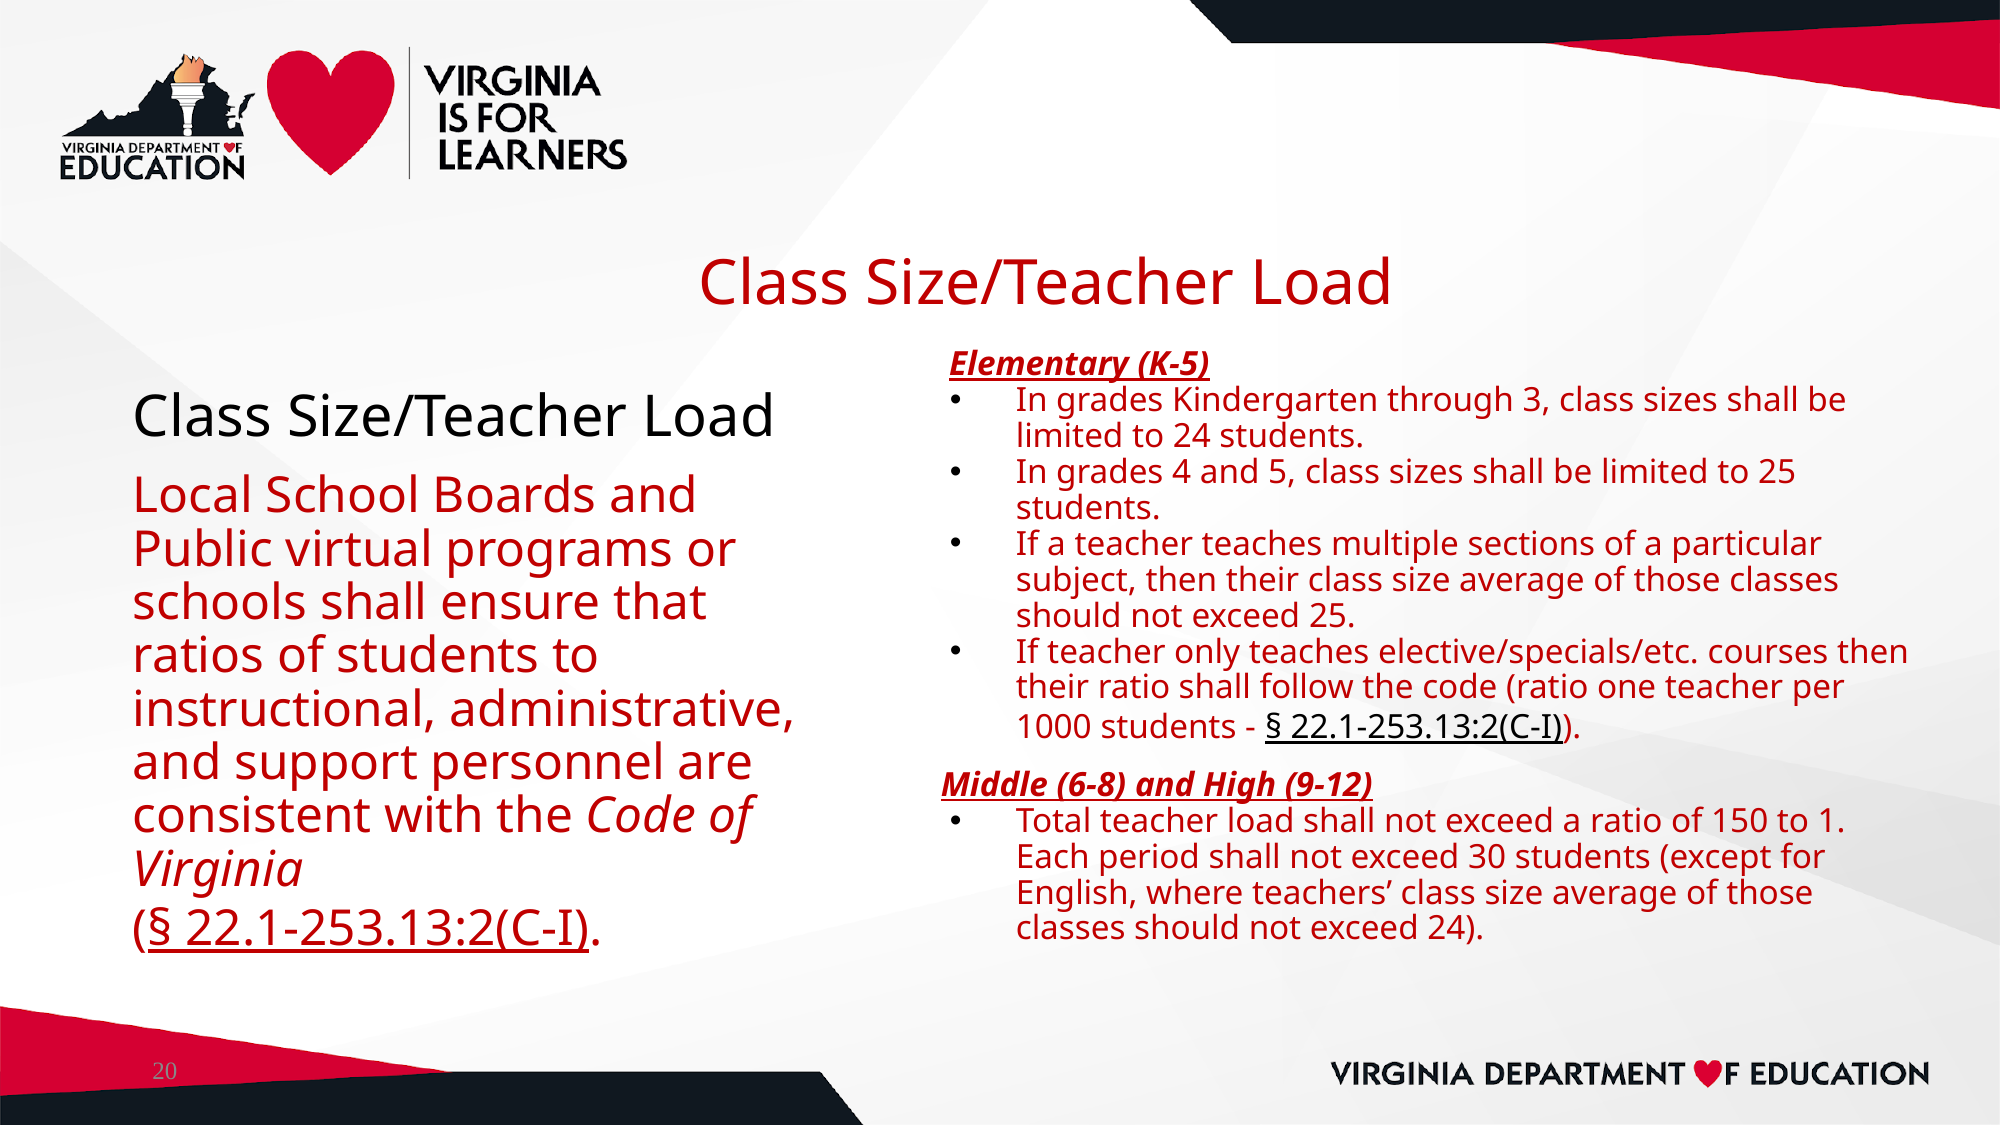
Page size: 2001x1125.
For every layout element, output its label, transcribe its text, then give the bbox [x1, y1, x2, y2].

slide_number 20 [137, 1039, 588, 1100]
picture [0, 0, 2000, 1125]
text_box Elementary (K-5) In grades Kindergarten through 3, class sizes shall be limited to 24 students. In grades 4 and 5, class sizes shall be limited to 25 students. If a teacher teaches multiple sections of a particular subject, then their class size average of those classes should not exceed 25. If teacher only teaches elective/specials/etc. courses then their ratio shall follow the code (ratio one teacher per 1000 students - § 22.1-253.13:2(C-I)). Middle (6-8) and High (9-12) Total teacher load shall not exceed a ratio of 150 to 1. Each period shall not exceed 30 students (except for English, where teachers’ class size average of those classes should not exceed 24). [925, 339, 1926, 1030]
subtitle Class Size/Teacher Load Local School Boards and Public virtual programs or schools shall ensure that ratios of students to instructional, administrative, and support personnel are consistent with the Code of Virginia (§ 22.1-253.13:2(C-I). [117, 379, 866, 967]
title Class Size/Teacher Load [296, 172, 1797, 326]
